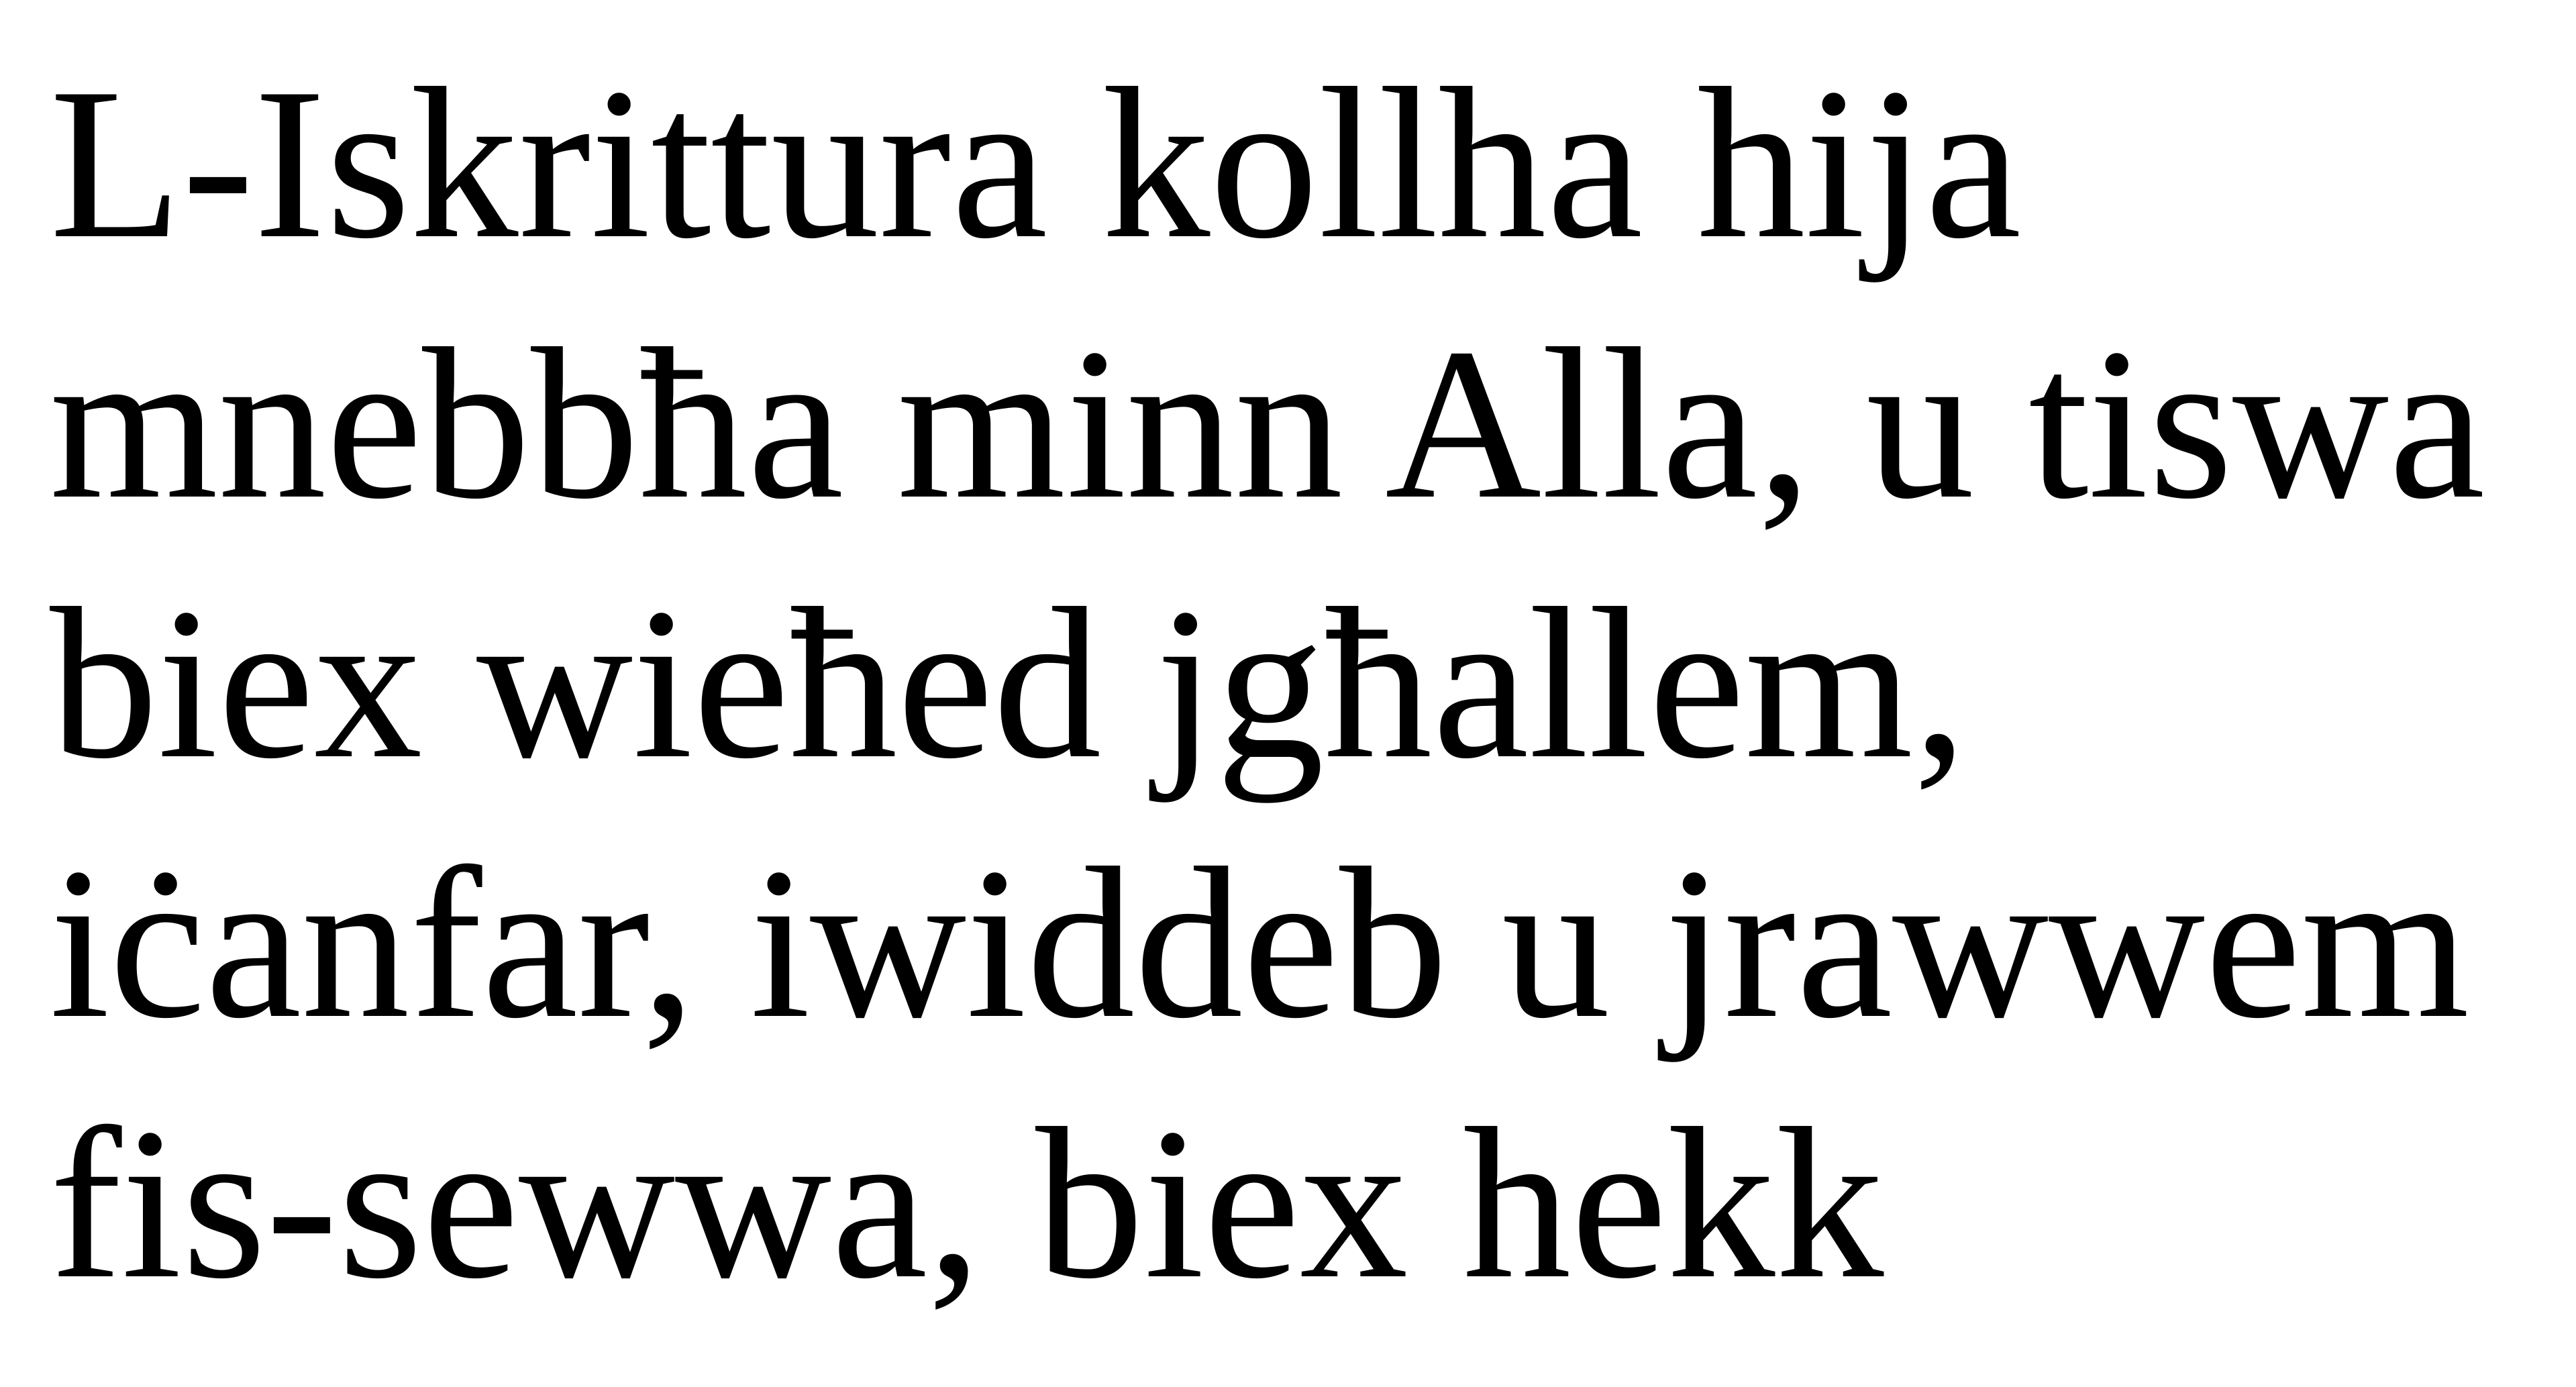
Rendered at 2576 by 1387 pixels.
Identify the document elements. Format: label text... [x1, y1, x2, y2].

text_box L-Iskrittura kollha hija mnebbħa minn Alla, u tiswa biex wieħed jgħallem, iċanfar, iwiddeb u jrawwem fis-sewwa, biex hekk [28, 8, 2548, 1331]
